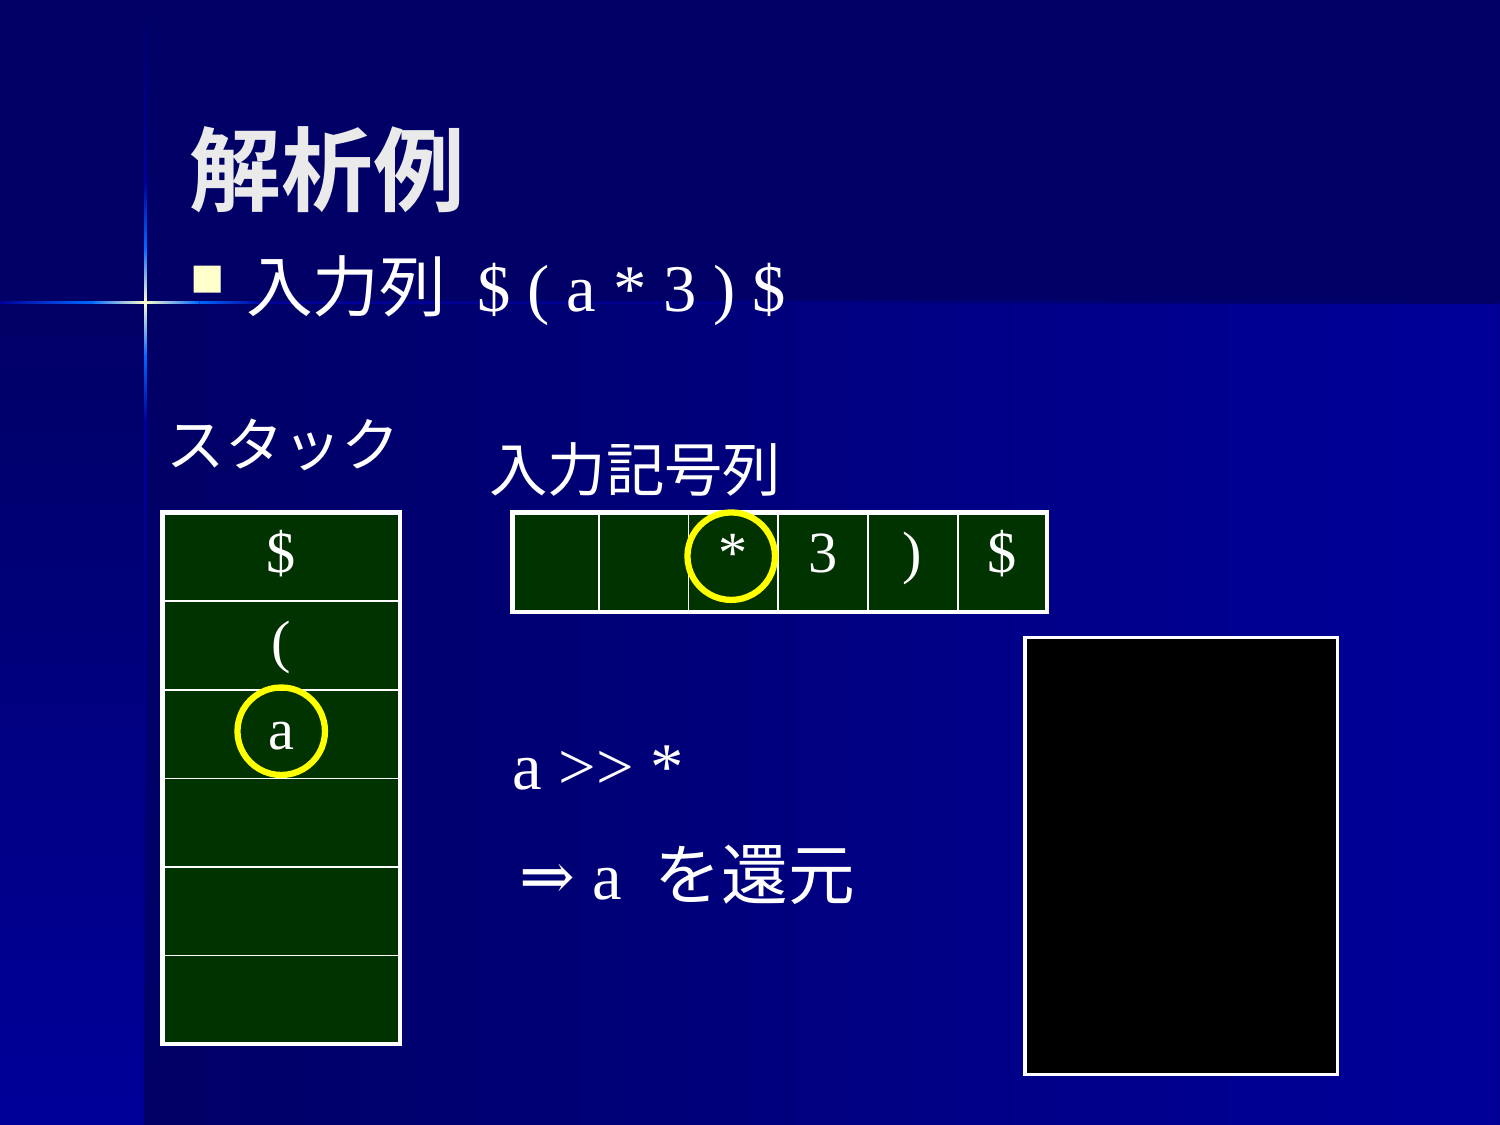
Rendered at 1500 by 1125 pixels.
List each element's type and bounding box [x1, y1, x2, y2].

text_box [1024, 637, 1338, 1075]
table_cell [165, 956, 398, 1042]
table_cell [165, 691, 398, 778]
text_box [687, 512, 775, 600]
list [174, 237, 1401, 426]
table_cell [165, 602, 398, 689]
table_header [515, 515, 598, 610]
table_header [779, 515, 867, 610]
table_header [600, 515, 688, 610]
table_header [689, 515, 713, 541]
table_header [959, 515, 1045, 610]
table_header [165, 515, 398, 600]
text_box [237, 687, 325, 775]
title [174, 49, 1413, 286]
text_box [152, 399, 415, 486]
text_box [497, 715, 700, 811]
text_box [504, 824, 870, 921]
table_cell [165, 779, 398, 866]
table_header [689, 515, 777, 610]
table_header [869, 515, 957, 610]
text_box [475, 425, 797, 511]
table_cell [165, 868, 398, 955]
